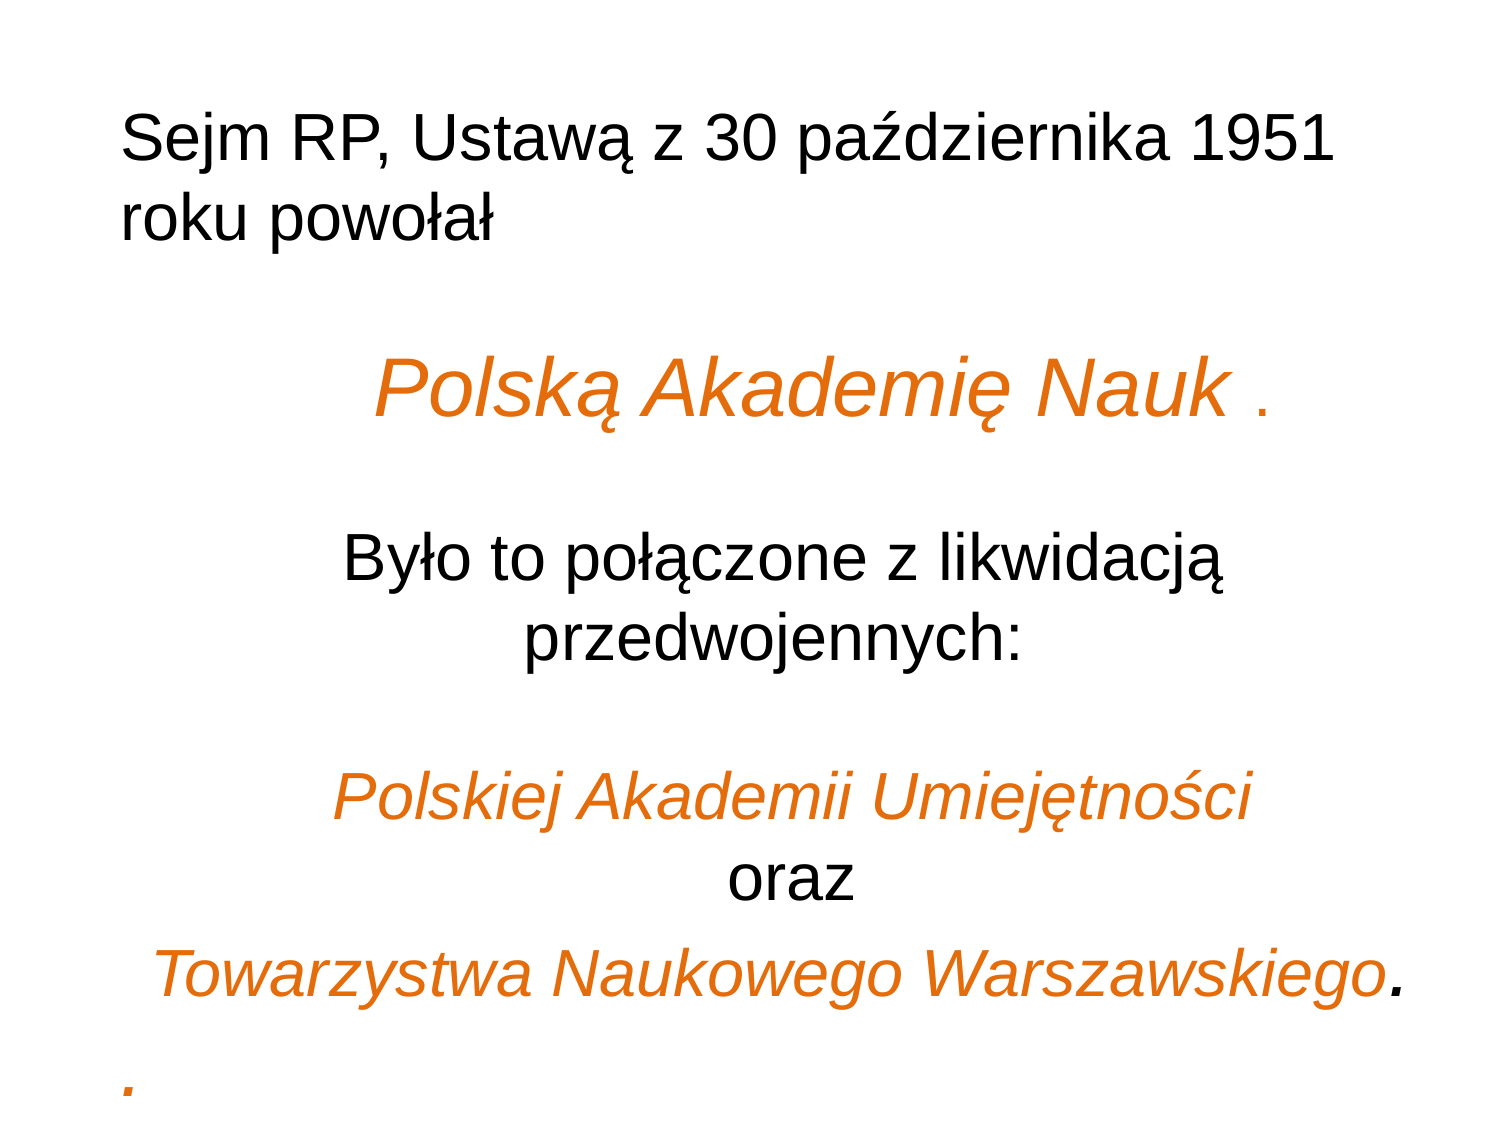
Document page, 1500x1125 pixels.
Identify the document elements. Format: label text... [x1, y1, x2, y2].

text_box Sejm RP, Ustawą z 30 października 1951 roku powołał Polską Akademię Nauk . Było to połączone z likwidacją przedwojennych: Polskiej Akademii Umiejętności oraz Towarzystwa Naukowego Warszawskiego. . [105, 86, 1461, 1121]
